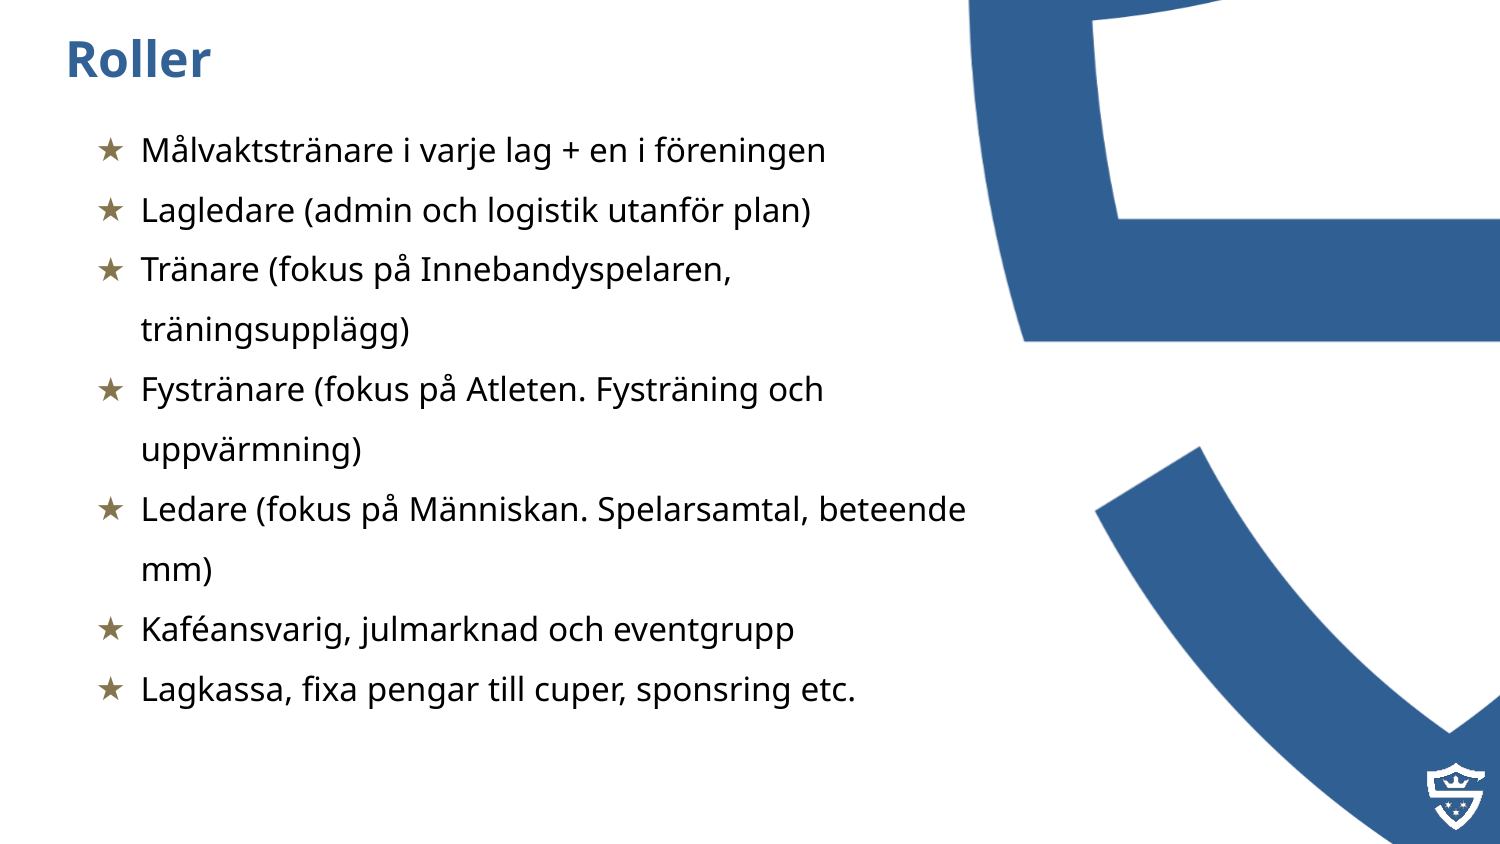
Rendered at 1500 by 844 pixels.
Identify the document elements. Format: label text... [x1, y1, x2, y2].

text_box Målvaktstränare i varje lag + en i föreningen Lagledare (admin och logistik utanför plan) Tränare (fokus på Innebandyspelaren, träningsupplägg) Fystränare (fokus på Atleten. Fysträning och uppvärmning) Ledare (fokus på Människan. Spelarsamtal, beteende mm) Kaféansvarig, julmarknad och eventgrupp Lagkassa, fixa pengar till cuper, sponsring etc. [54, 103, 1015, 774]
text_box Roller [54, 12, 839, 103]
picture [0, 0, 1500, 844]
